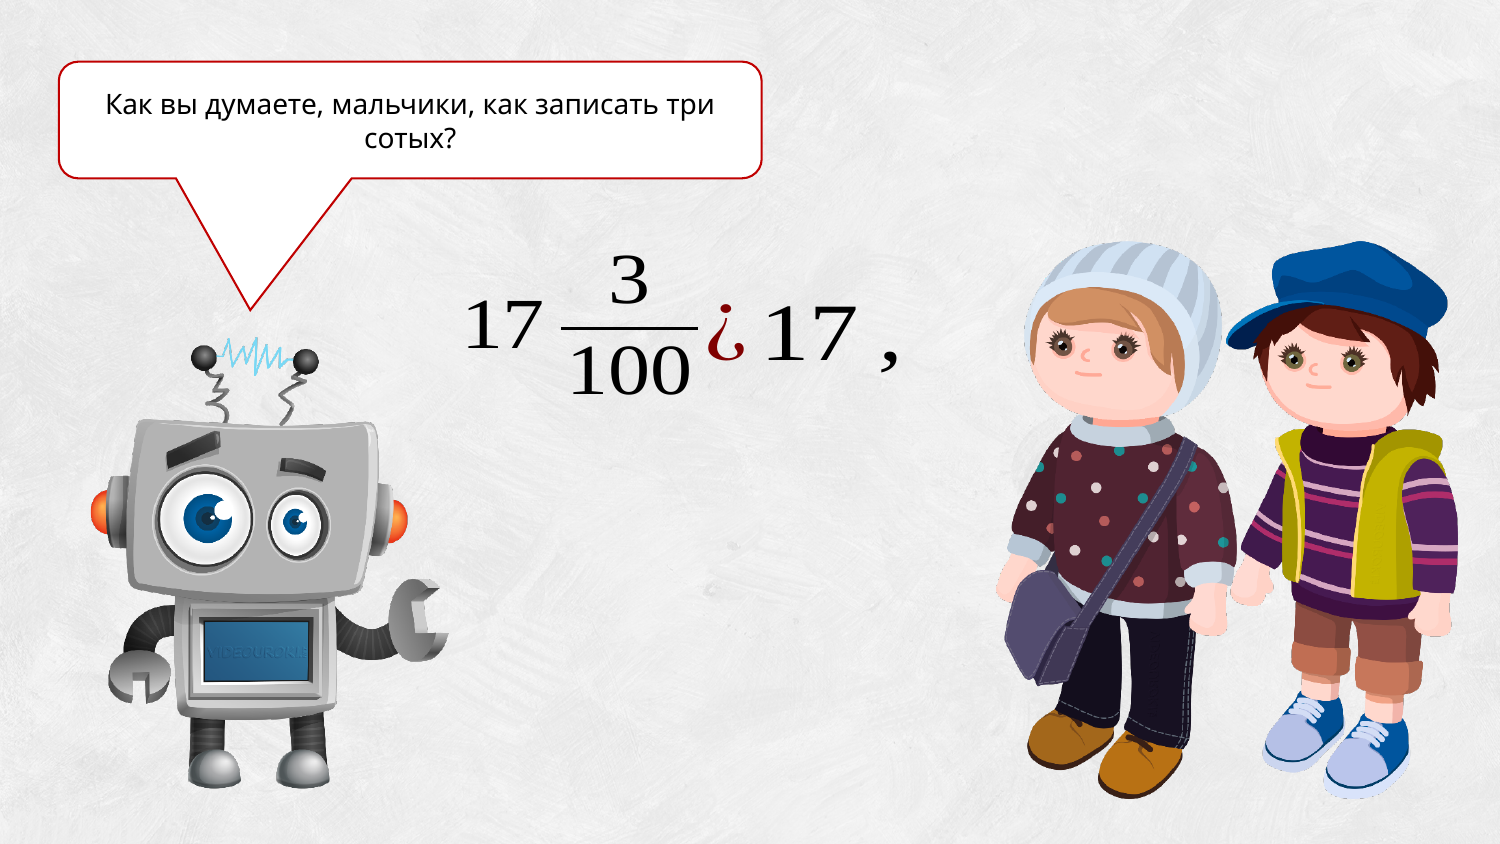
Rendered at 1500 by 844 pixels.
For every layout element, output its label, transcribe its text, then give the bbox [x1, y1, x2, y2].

text_box Как вы думаете, мальчики, как записать три сотых? [57, 60, 763, 312]
picture [0, 0, 1500, 844]
